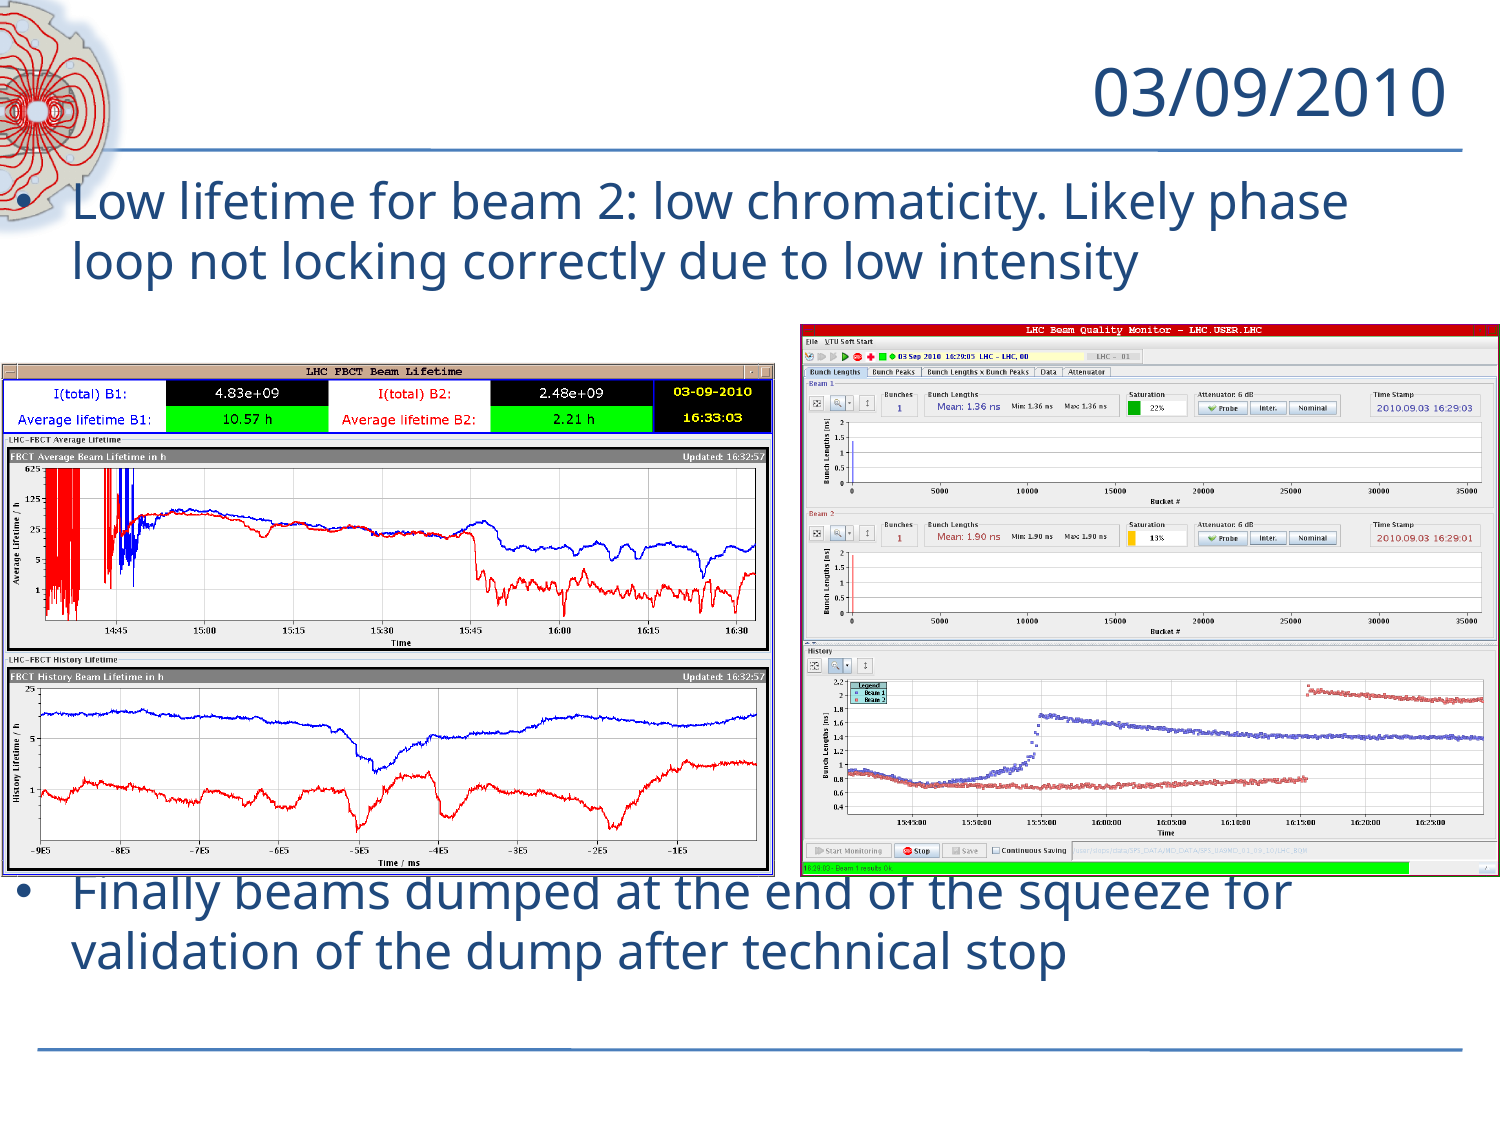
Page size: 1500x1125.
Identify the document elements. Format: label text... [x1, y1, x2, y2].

list Low lifetime for beam 2: low chromaticity. Likely phase loop not locking correctly due to low intensity Finally beams dumped at the end of the squeeze for validation of the dump after technical stop [0, 162, 1476, 1013]
title 03/09/2010 [99, 24, 1463, 156]
picture [799, 324, 1500, 877]
picture [0, 362, 776, 877]
picture [0, 2, 108, 162]
